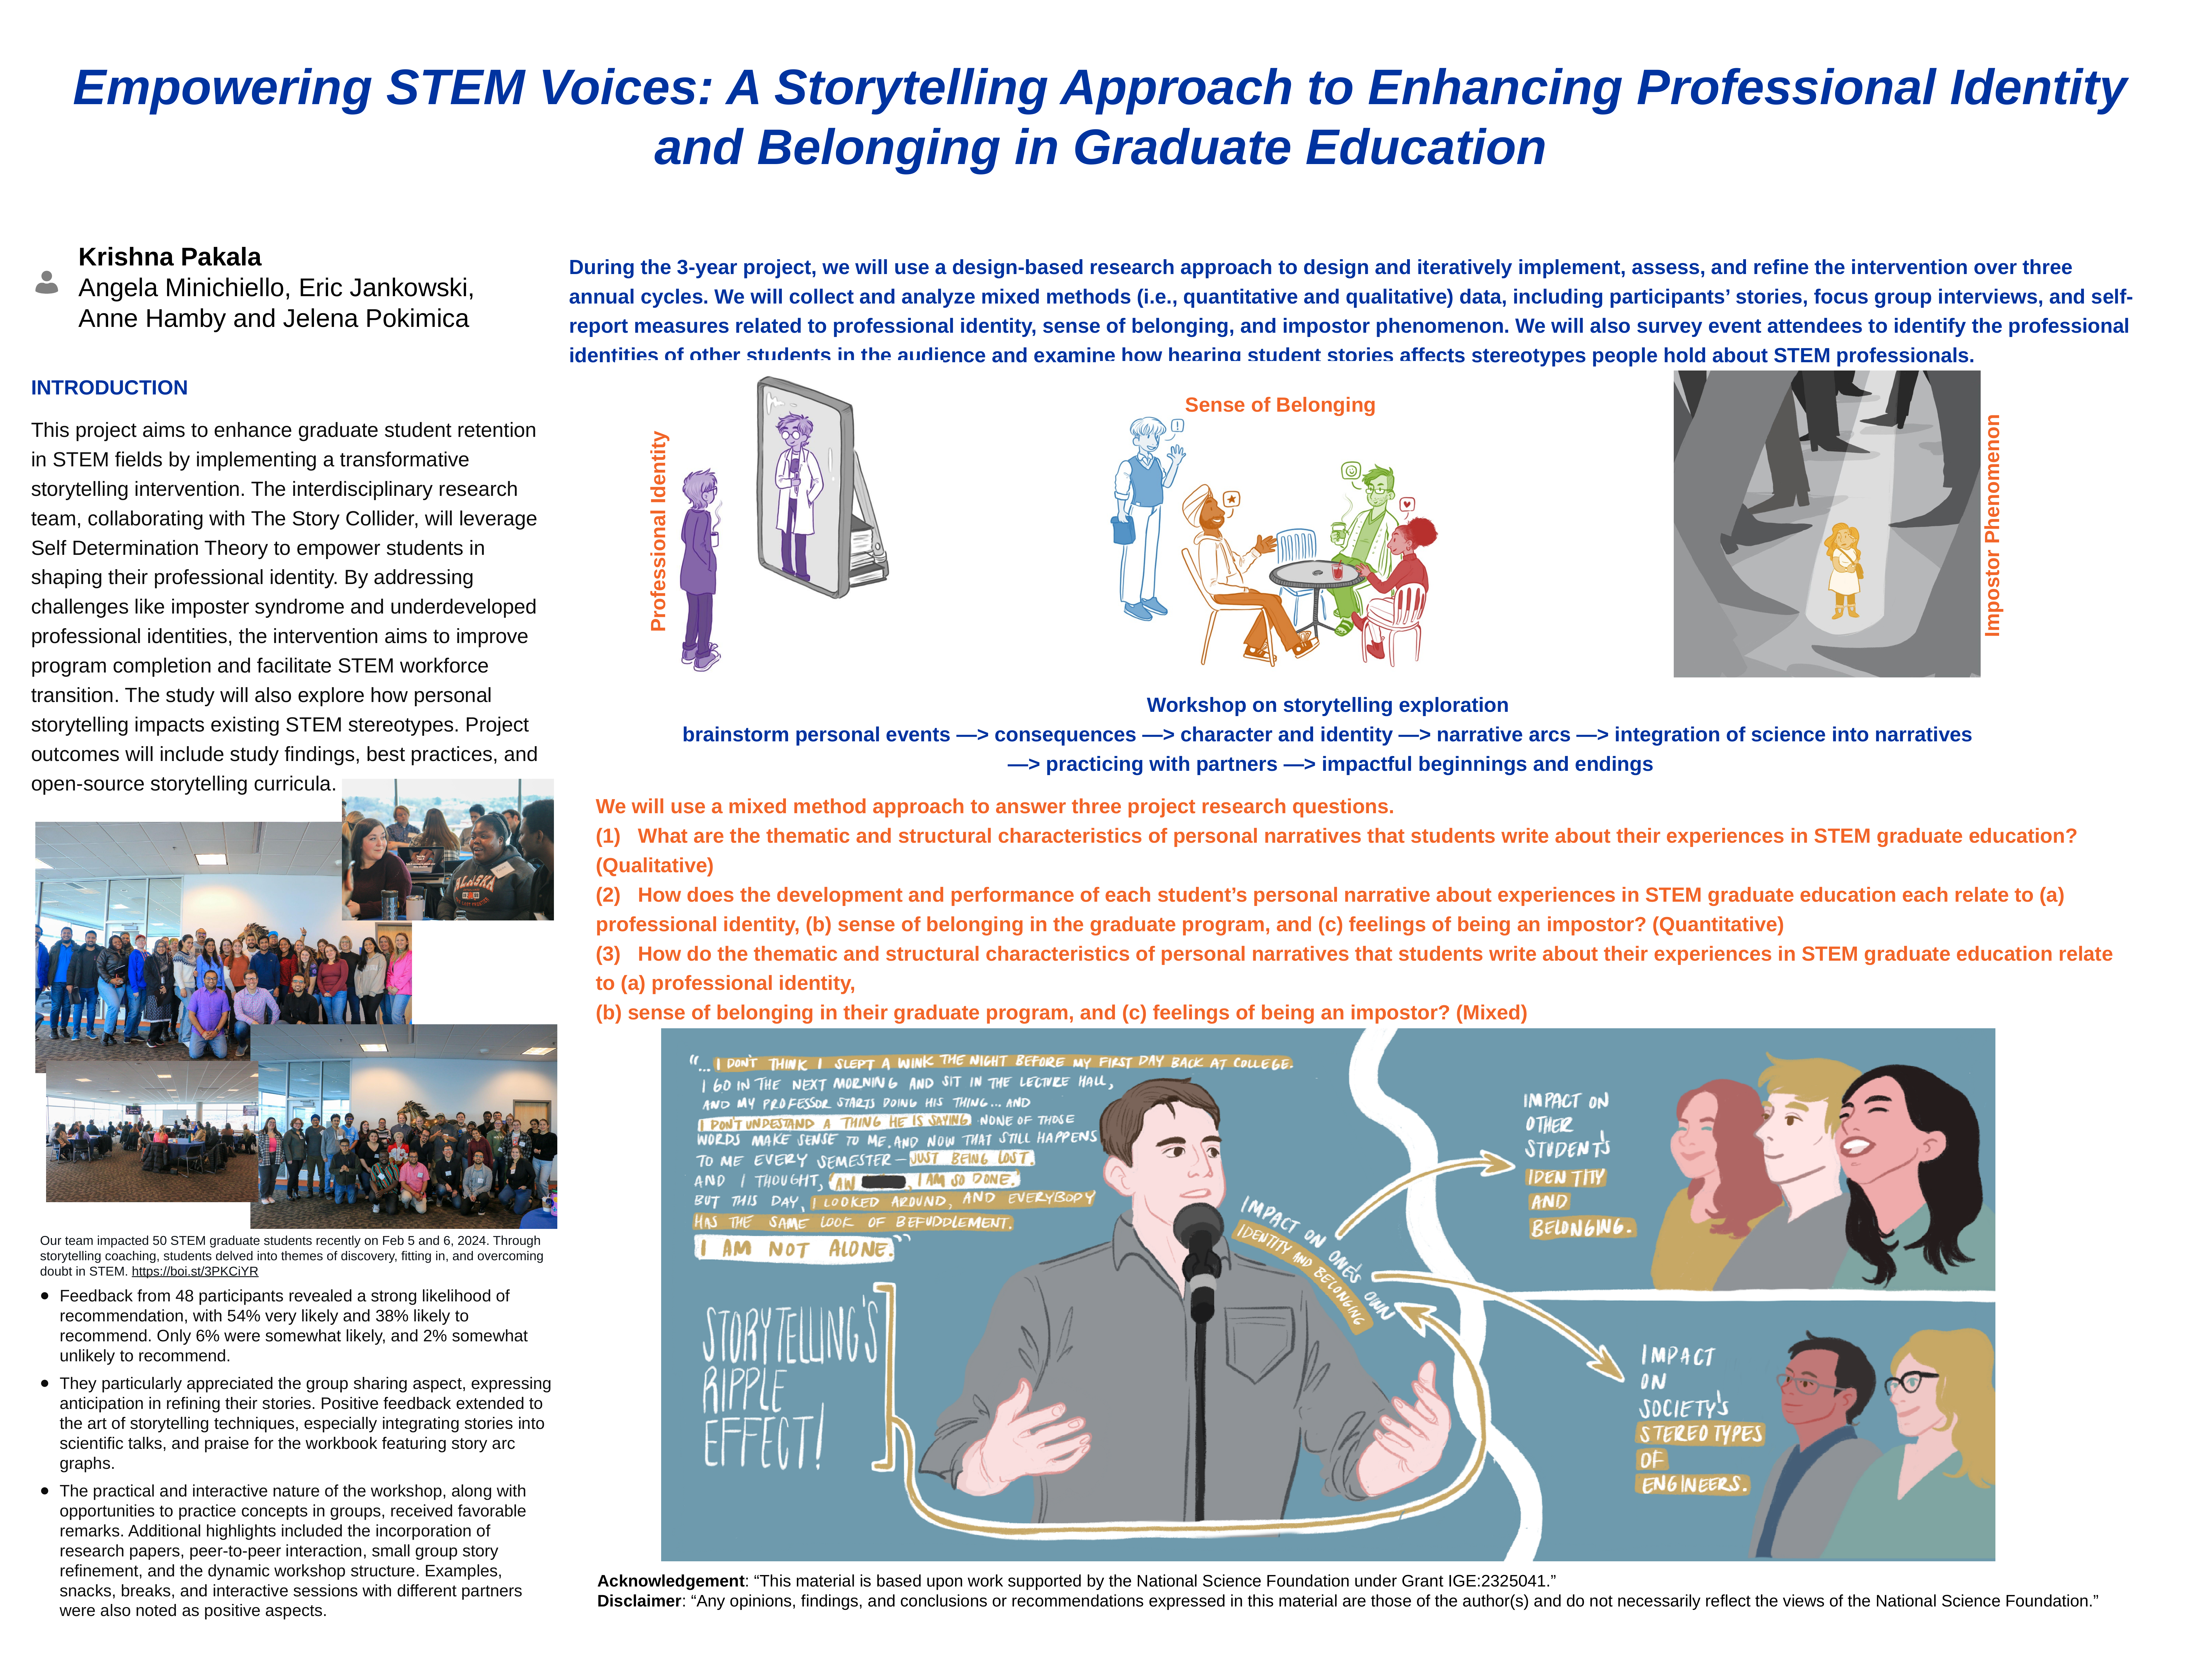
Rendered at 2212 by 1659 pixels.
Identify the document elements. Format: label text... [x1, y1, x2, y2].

text_box [35, 283, 58, 294]
text_box Acknowledgement: “This material is based upon work supported by the National Science Foundation under Grant IGE:2325041.” Disclaimer: “Any opinions, findings, and conclusions or recommendations expressed in this material are those of the author(s) and do not necessarily reflect the views of the National Science Foundation.” [595, 1547, 2144, 1612]
text_box Our team impacted 50 STEM graduate students recently on Feb 5 and 6, 2024. Through storytelling coaching, students delved into themes of discovery, fitting in, and overcoming doubt in STEM. https://boi.st/3PKCiYR [35, 1227, 565, 1283]
text_box Krishna Pakala Angela Minichiello, Eric Jankowski, Anne Hamby and Jelena Pokimica [76, 237, 595, 335]
text_box [41, 271, 52, 281]
picture [615, 360, 943, 689]
text_box We will use a mixed method approach to answer three project research questions. (1) What are the thematic and structural characteristics of personal narratives that students write about their experiences in STEM graduate education? (Qualitative) (2) How does the development and performance of each student’s personal narrative about experiences in STEM graduate education each relate to (a) professional identity, (b) sense of belonging in the graduate program, and (c) feelings of being an impostor? (Quantitative) (3) How do the thematic and structural characteristics of personal narratives that students write about their experiences in STEM graduate education relate to (a) professional identity, (b) sense of belonging in their graduate program, and (c) feelings of being an impostor? (Mixed) [591, 786, 2140, 1026]
text_box Feedback from 48 participants revealed a strong likelihood of recommendation, with 54% very likely and 38% likely to recommend. Only 6% were somewhat likely, and 2% somewhat unlikely to recommend. They particularly appreciated the group sharing aspect, expressing anticipation in refining their stories. Positive feedback extended to the art of storytelling techniques, especially integrating stories into scientific talks, and praise for the workbook featuring story arc graphs. The practical and interactive nature of the workshop, along with opportunities to practice concepts in groups, received favorable remarks. Additional highlights included the incorporation of research papers, peer-to-peer interaction, small group story refinement, and the dynamic workshop structure. Examples, snacks, breaks, and interactive sessions with different partners were also noted as positive aspects. [32, 1259, 561, 1624]
text_box Empowering STEM Voices: A Storytelling Approach to Enhancing Professional Identity and Belonging in Graduate Education [58, 52, 2144, 231]
text_box Workshop on storytelling exploration brainstorm personal events —> consequences —> character and identity —> narrative arcs —> integration of science into narratives —> practicing with partners —> impactful beginnings and endings [638, 664, 2018, 778]
picture [1674, 371, 1981, 677]
picture [1096, 361, 1445, 710]
picture [661, 1028, 1996, 1561]
text_box INTRODUCTION This project aims to enhance graduate student retention in STEM fields by implementing a transformative storytelling intervention. The interdisciplinary research team, collaborating with The Story Collider, will leverage Self Determination Theory to empower students in shaping their professional identity. By addressing challenges like imposter syndrome and underdeveloped professional identities, the intervention aims to improve program completion and facilitate STEM workforce transition. The study will also explore how personal storytelling impacts existing STEM stereotypes. Project outcomes will include study findings, best practices, and open-source storytelling curricula. [29, 372, 548, 846]
text_box During the 3-year project, we will use a design-based research approach to design and iteratively implement, assess, and refine the intervention over three annual cycles. We will collect and analyze mixed methods (i.e., quantitative and qualitative) data, including participants’ stories, focus group interviews, and self-report measures related to professional identity, sense of belonging, and impostor phenomenon. We will also survey event attendees to identify the professional identities of other students in the audience and examine how hearing student stories affects stereotypes people hold about STEM professionals. [564, 246, 2141, 369]
picture [35, 779, 557, 1229]
text_box Impostor Phenomenon [1974, 351, 2008, 664]
